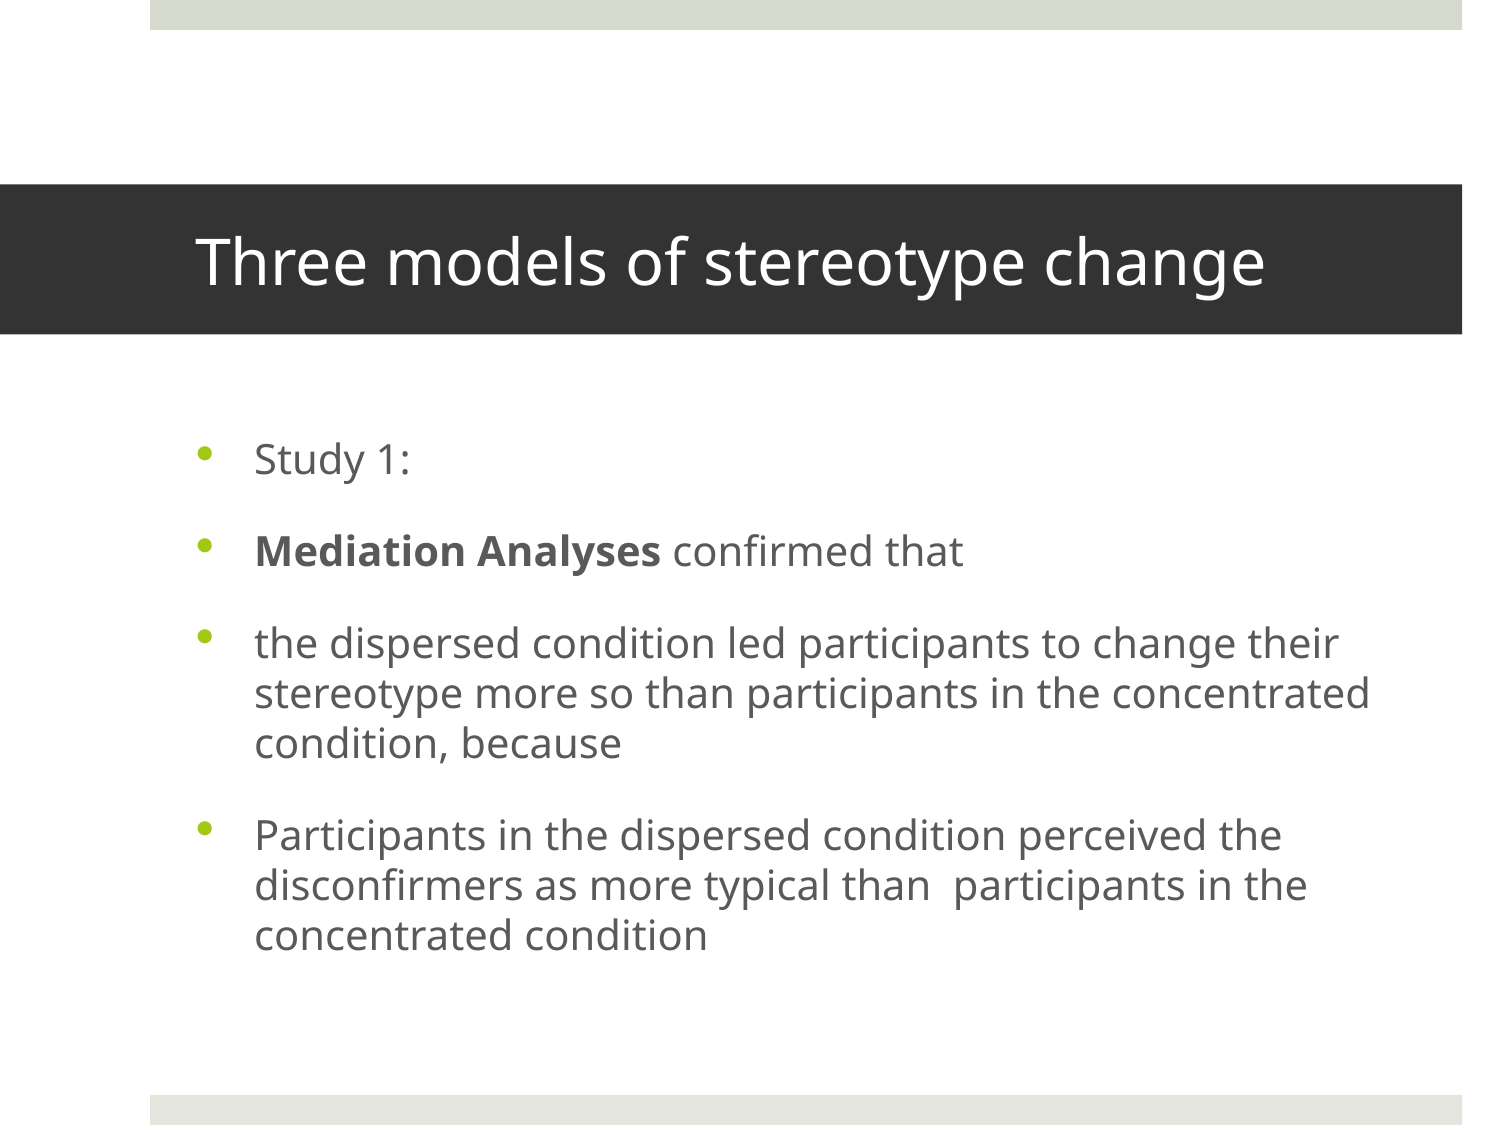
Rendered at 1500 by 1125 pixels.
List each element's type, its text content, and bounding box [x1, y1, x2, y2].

title Three models of stereotype change [0, 184, 1463, 335]
list Study 1: Mediation Analyses confirmed that the dispersed condition led participants to change their stereotype more so than participants in the concentrated condition, because Participants in the dispersed condition perceived the disconfirmers as more typical than participants in the concentrated condition [182, 425, 1432, 1028]
